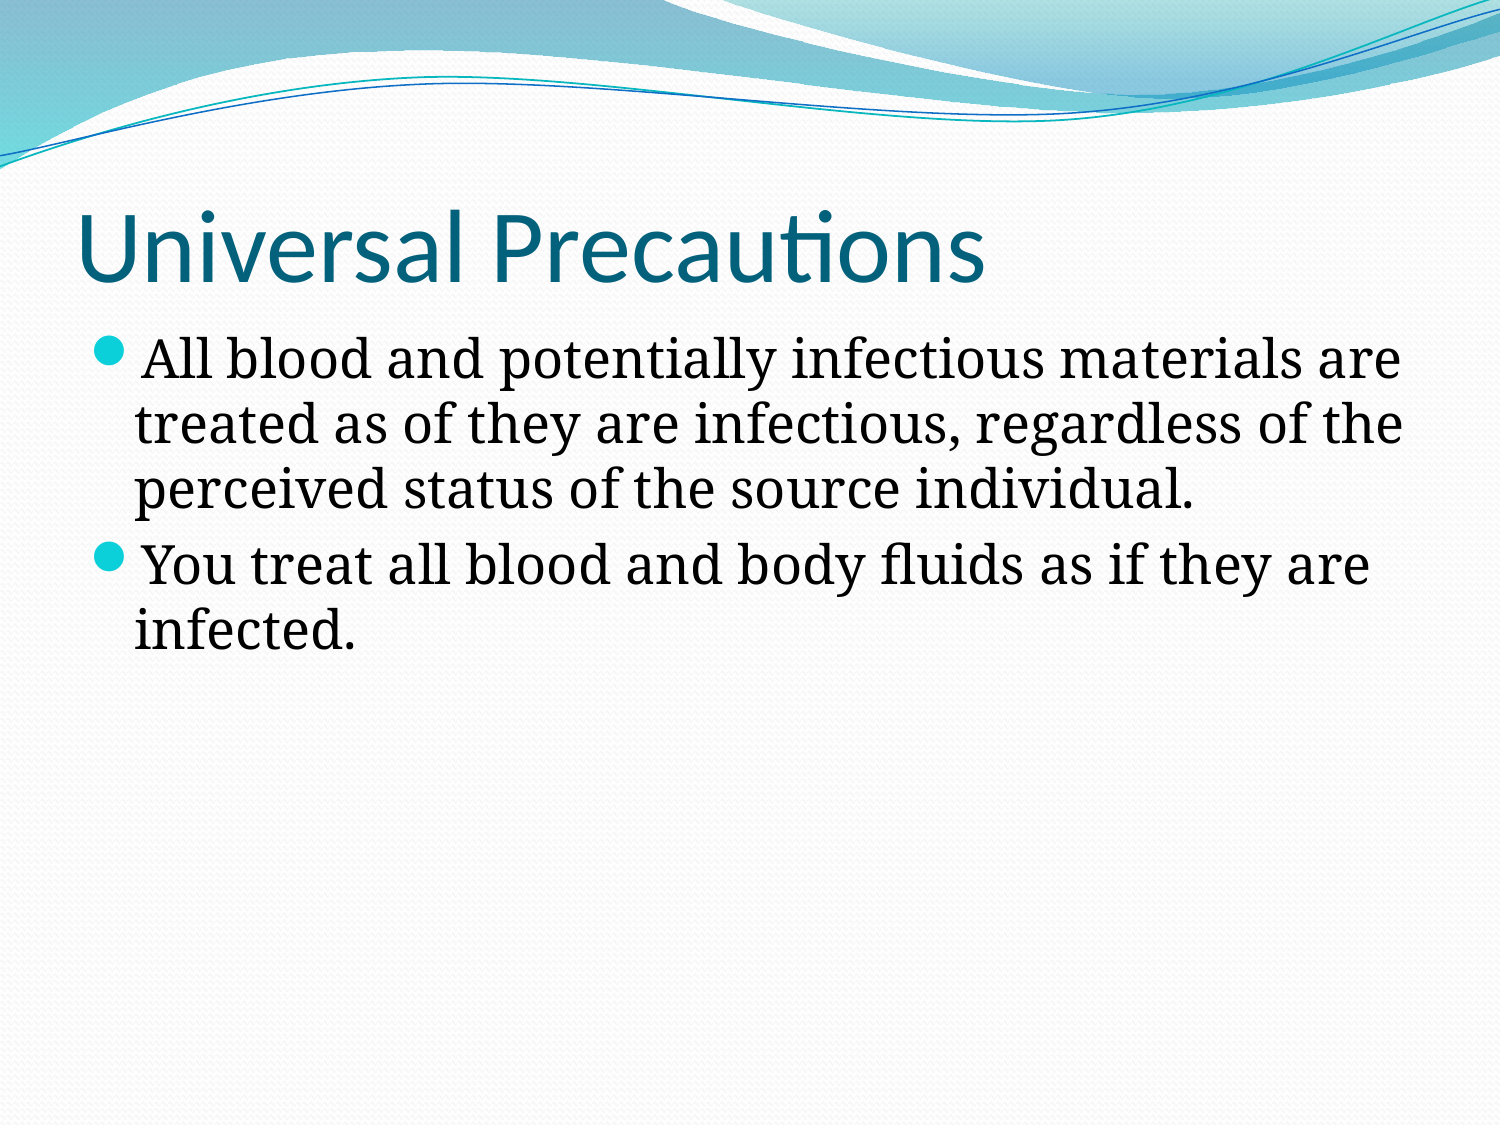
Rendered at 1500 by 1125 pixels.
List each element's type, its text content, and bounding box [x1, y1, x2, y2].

title Universal Precautions [75, 115, 1425, 303]
list All blood and potentially infectious materials are treated as of they are infectious, regardless of the perceived status of the source individual. You treat all blood and body fluids as if they are infected. [75, 317, 1425, 1038]
